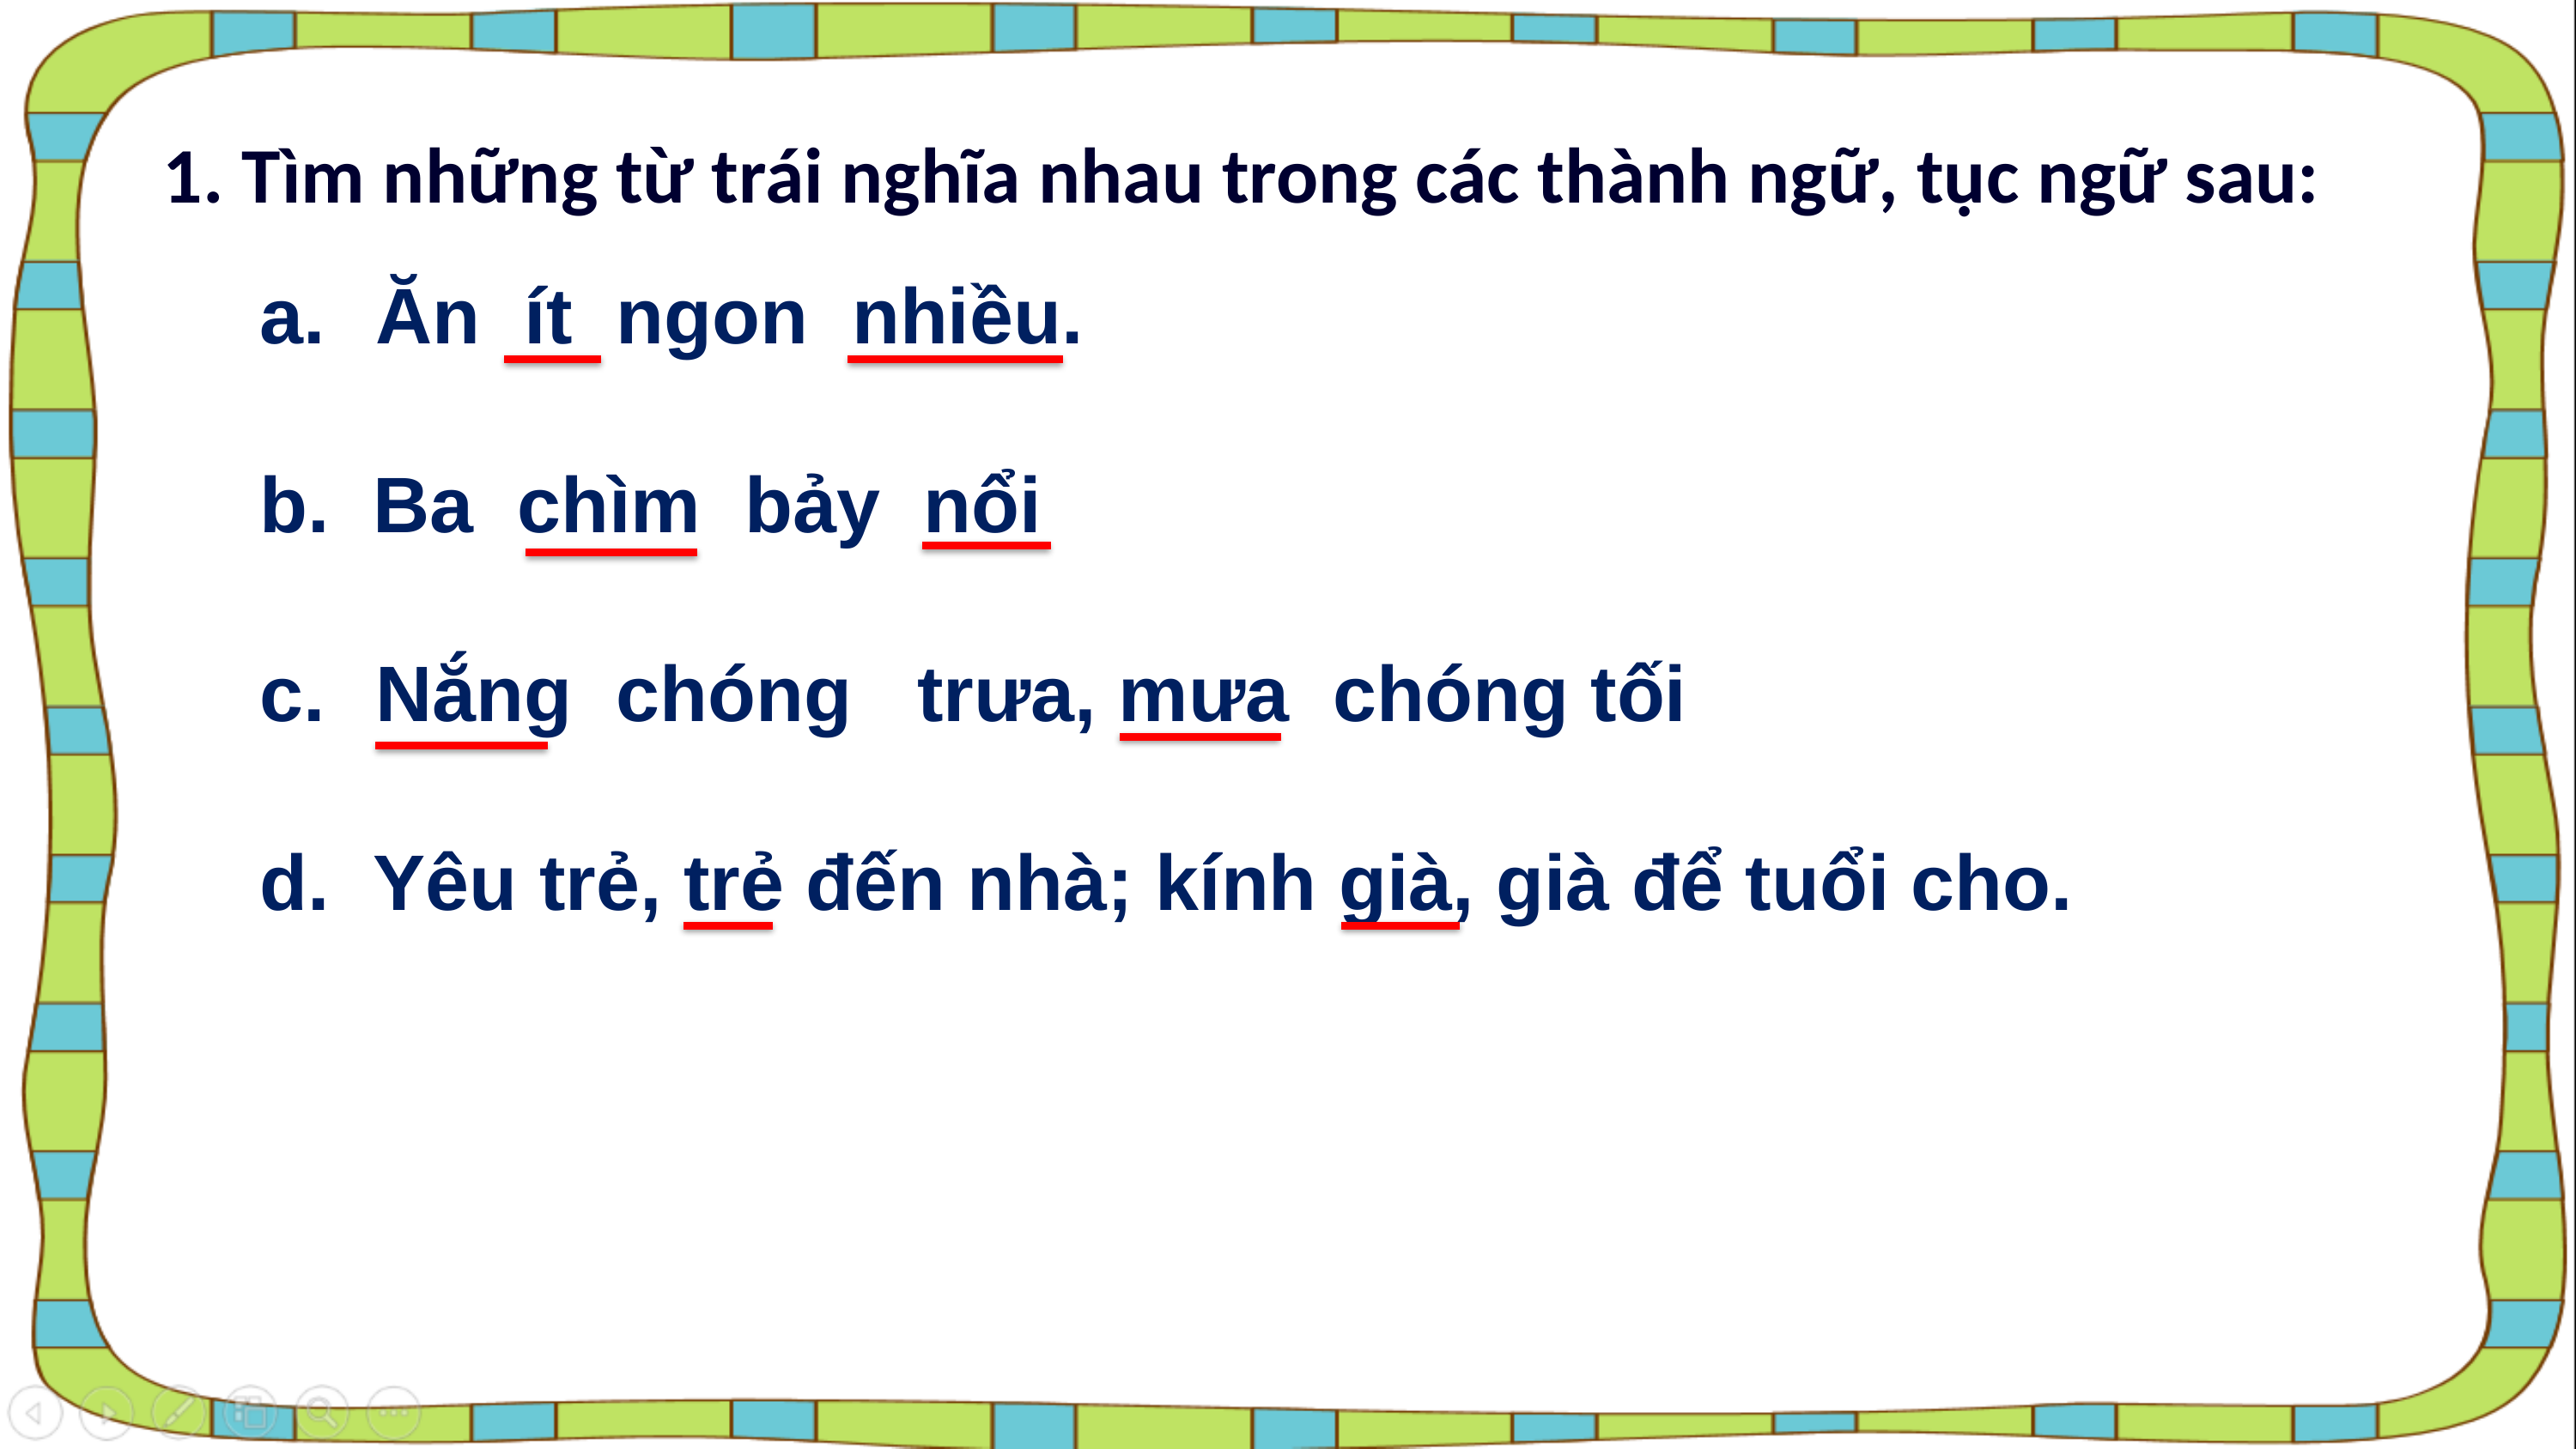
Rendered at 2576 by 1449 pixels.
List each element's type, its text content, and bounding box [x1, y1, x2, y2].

picture [0, 0, 2576, 1449]
text_box 1. Tìm những từ trái nghĩa nhau trong các thành ngữ, tục ngữ sau: [149, 112, 2437, 231]
text_box Ăn ít ngon nhiều. b. Ba chìm bảy nổi Nắng chóng trưa, mưa chóng tối d. Yêu trẻ, trẻ đến nhà; kính già, già để tuổi cho. [246, 230, 2136, 961]
text_box [289, 499, 794, 574]
text_box [268, 724, 1364, 800]
